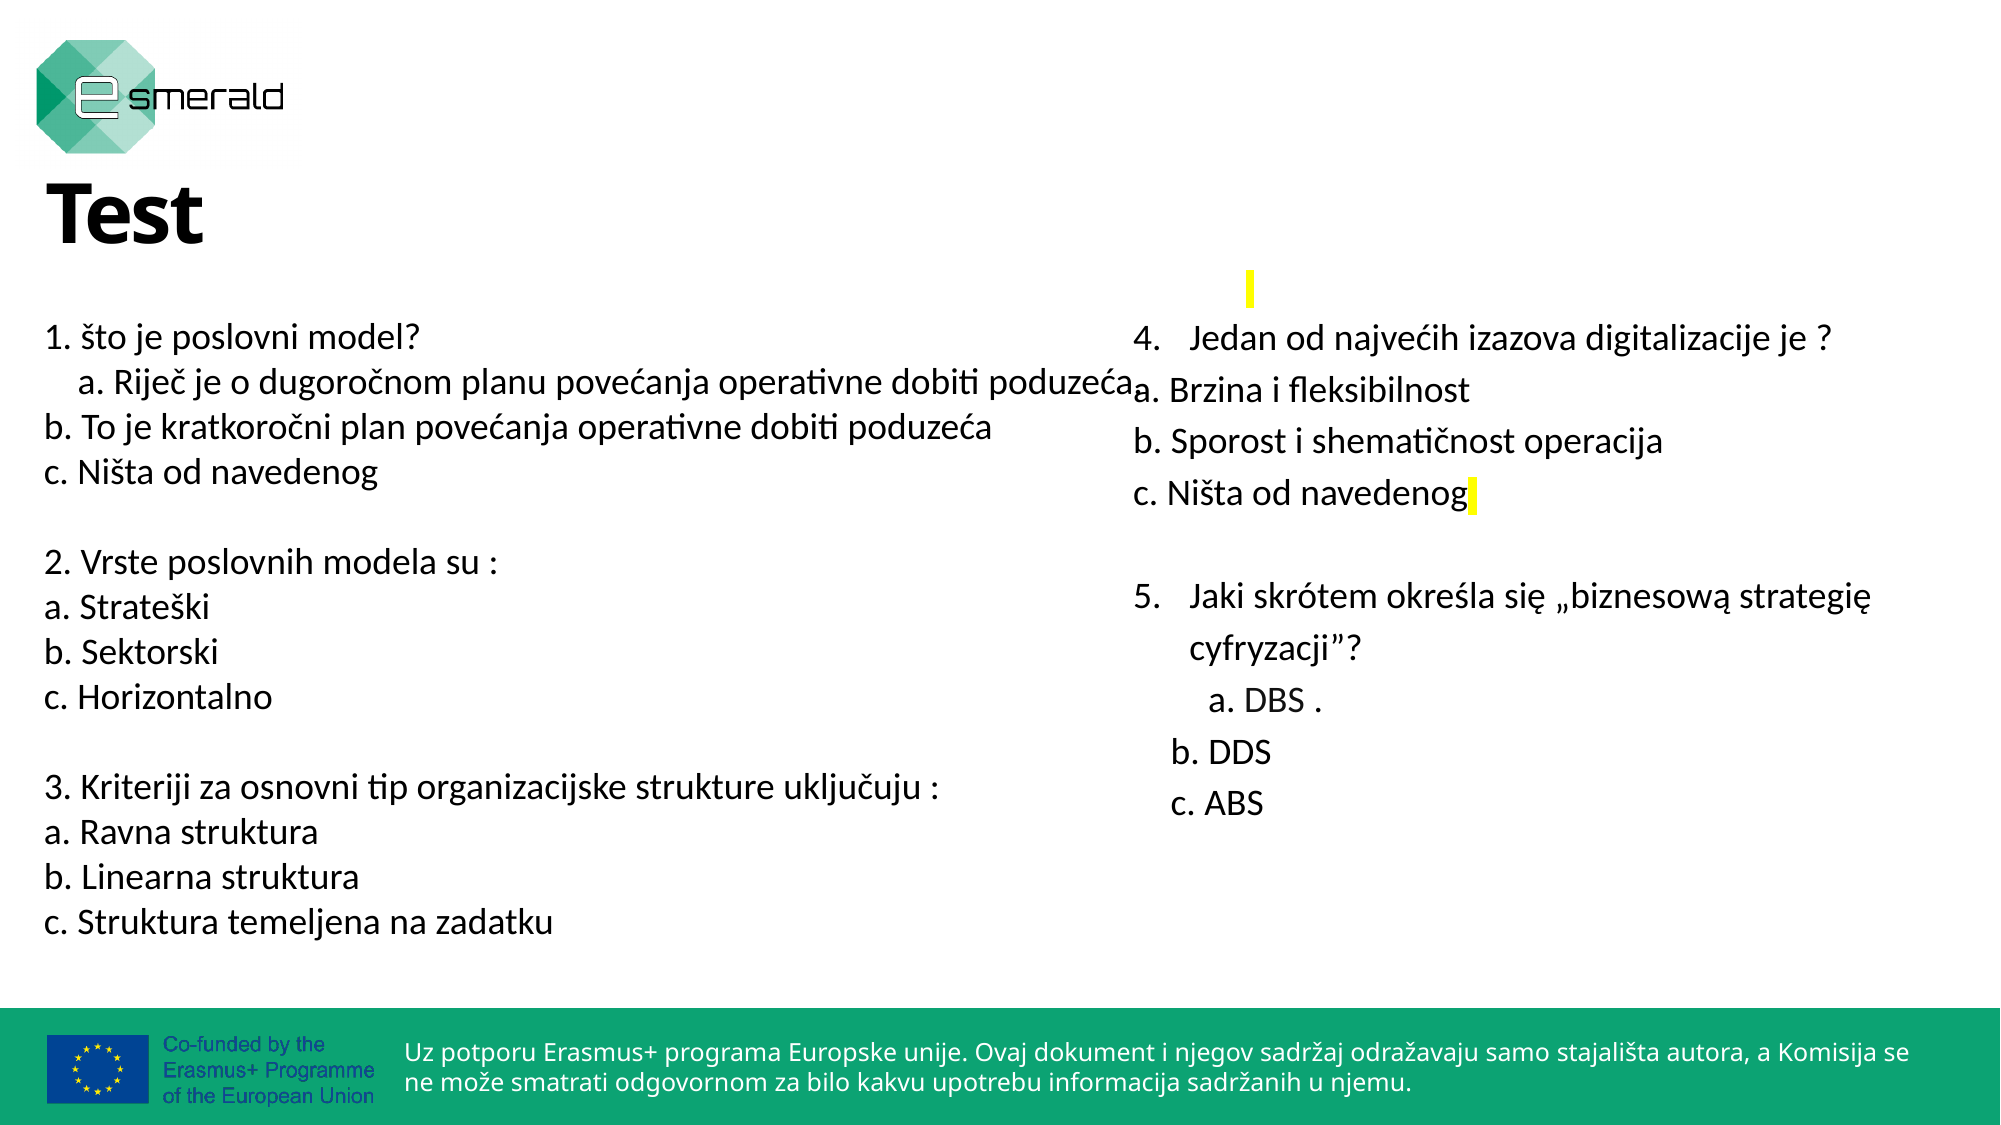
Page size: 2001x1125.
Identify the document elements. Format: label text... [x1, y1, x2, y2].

text_box Jedan od najvećih izazova digitalizacije je ? a. Brzina i fleksibilnost b. Sporost i shematičnost operacija c. Ništa od navedenog Jaki skrótem określa się „biznesową strategię cyfryzacji”? a. DBS . b. DDS c. ABS [1118, 246, 1971, 899]
picture [47, 1035, 374, 1107]
text_box Test 1. što je poslovni model? a. Riječ je o dugoročnom planu povećanja operativne dobiti poduzeća. b. To je kratkoročni plan povećanja operativne dobiti poduzeća c. Ništa od navedenog 2. Vrste poslovnih modela su : a. Strateški b. Sektorski c. Horizontalno 3. Kriteriji za osnovni tip organizacijske strukture uključuju : a. Ravna struktura b. Linearna struktura c. Struktura temeljena na zadatku [28, 152, 1200, 950]
picture [15, 18, 302, 169]
